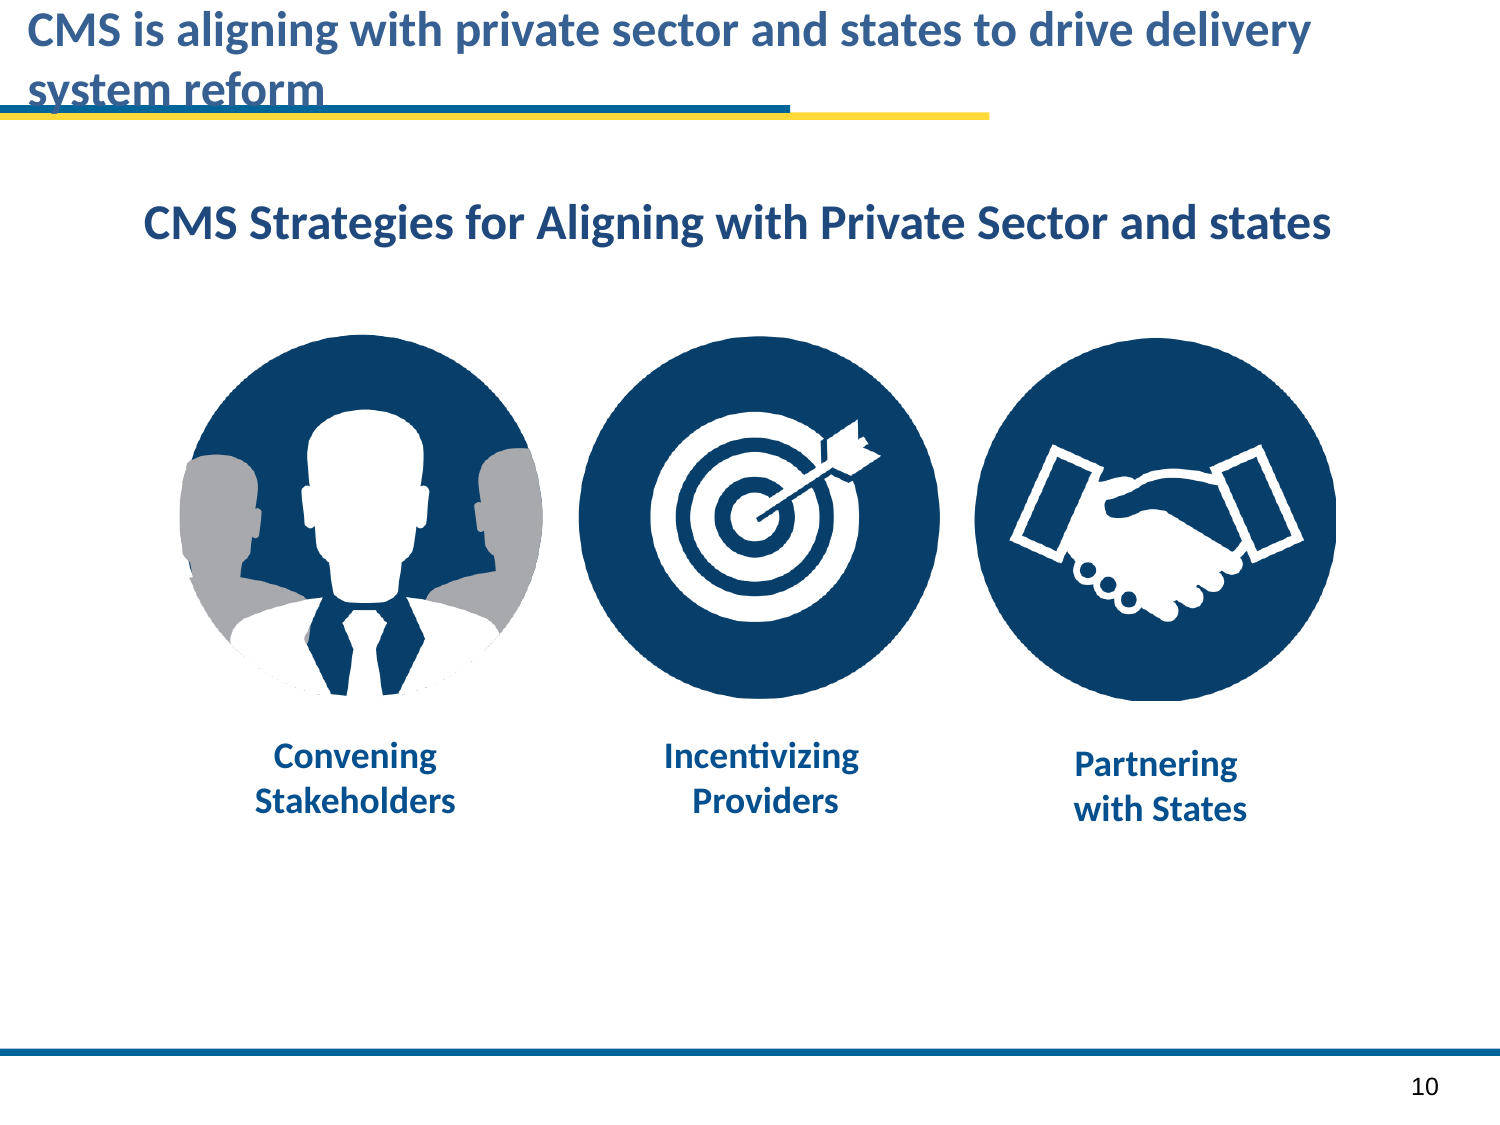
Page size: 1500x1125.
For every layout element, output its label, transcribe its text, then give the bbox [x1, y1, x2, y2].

picture [179, 334, 1337, 701]
text_box Partnering with States [959, 731, 1362, 837]
text_box Incentivizing Providers [564, 723, 967, 829]
picture [53, 105, 60, 113]
title CMS is aligning with private sector and states to drive delivery system reform [12, 13, 1438, 99]
text_box CMS Strategies for Aligning with Private Sector and states [143, 189, 1388, 250]
text_box [540, 709, 932, 896]
text_box [972, 571, 1363, 896]
text_box Convening Stakeholders [154, 723, 557, 829]
